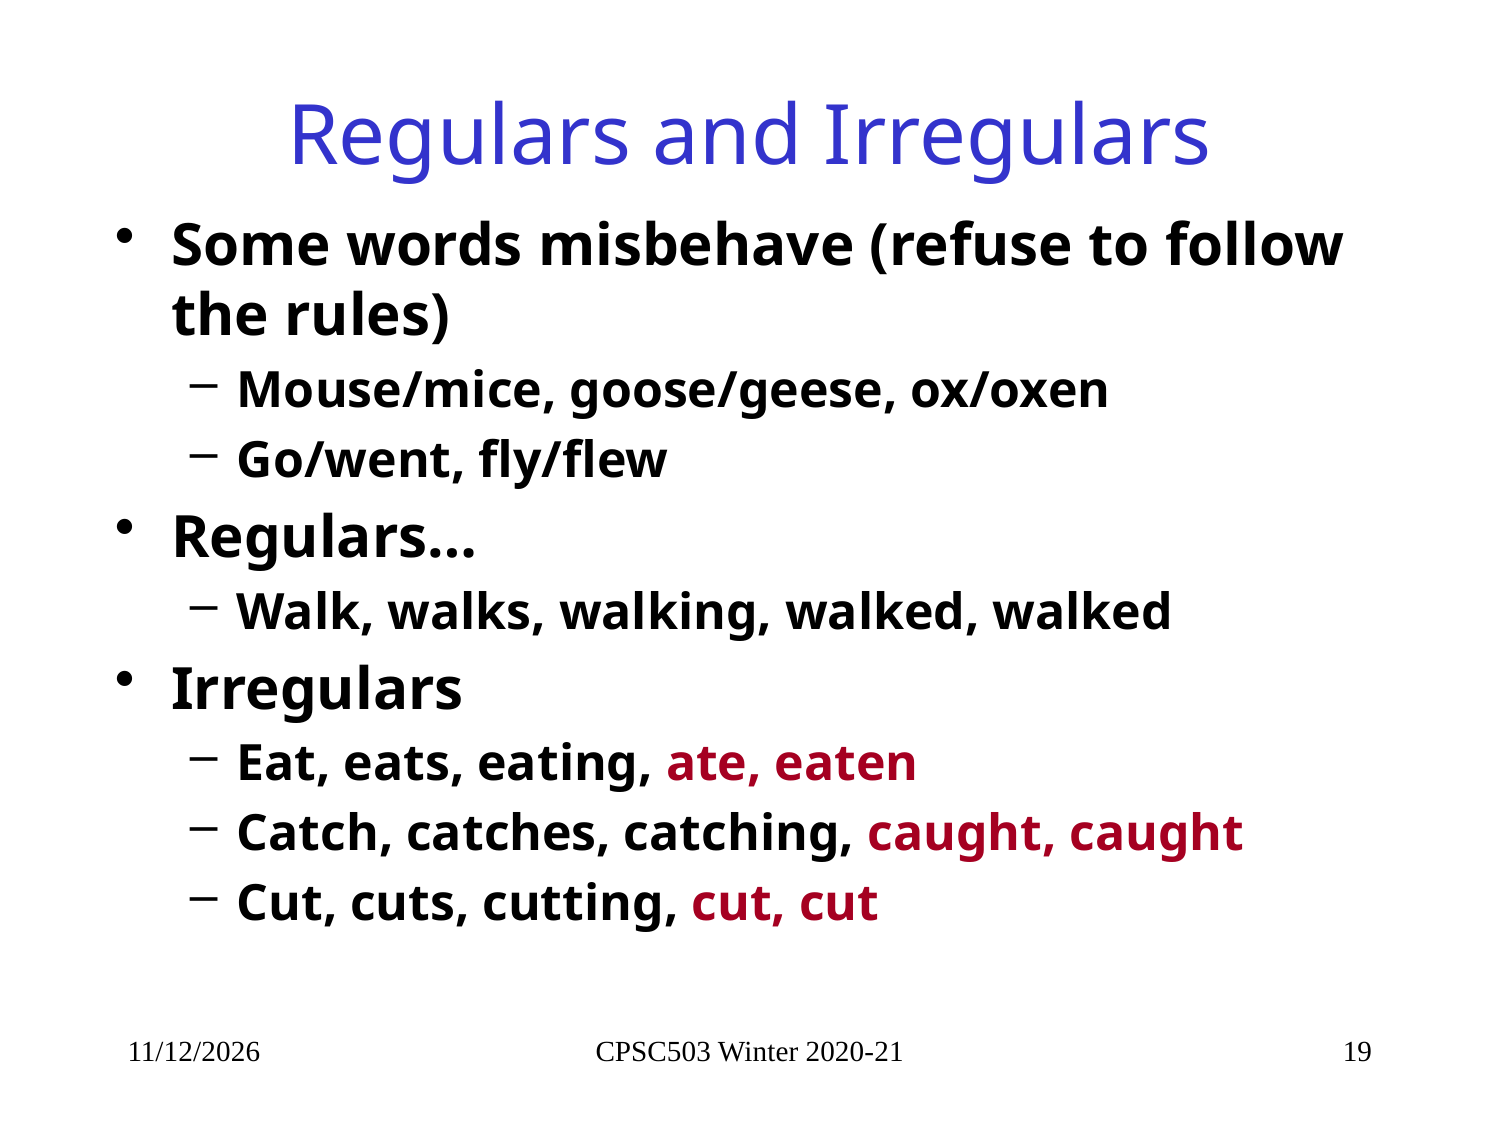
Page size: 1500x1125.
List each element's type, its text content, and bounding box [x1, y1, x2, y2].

title Regulars and Irregulars [112, 37, 1388, 226]
list Some words misbehave (refuse to follow the rules) Mouse/mice, goose/geese, ox/oxen Go/went, fly/flew Regulars… Walk, walks, walking, walked, walked Irregulars Eat, eats, eating, ate, eaten Catch, catches, catching, caught, caught Cut, cuts, cutting, cut, cut [99, 199, 1376, 876]
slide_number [112, 1024, 426, 1101]
footer CPSC503 Winter 2020-21 [512, 1024, 988, 1101]
slide_number 19 [1074, 1024, 1388, 1101]
